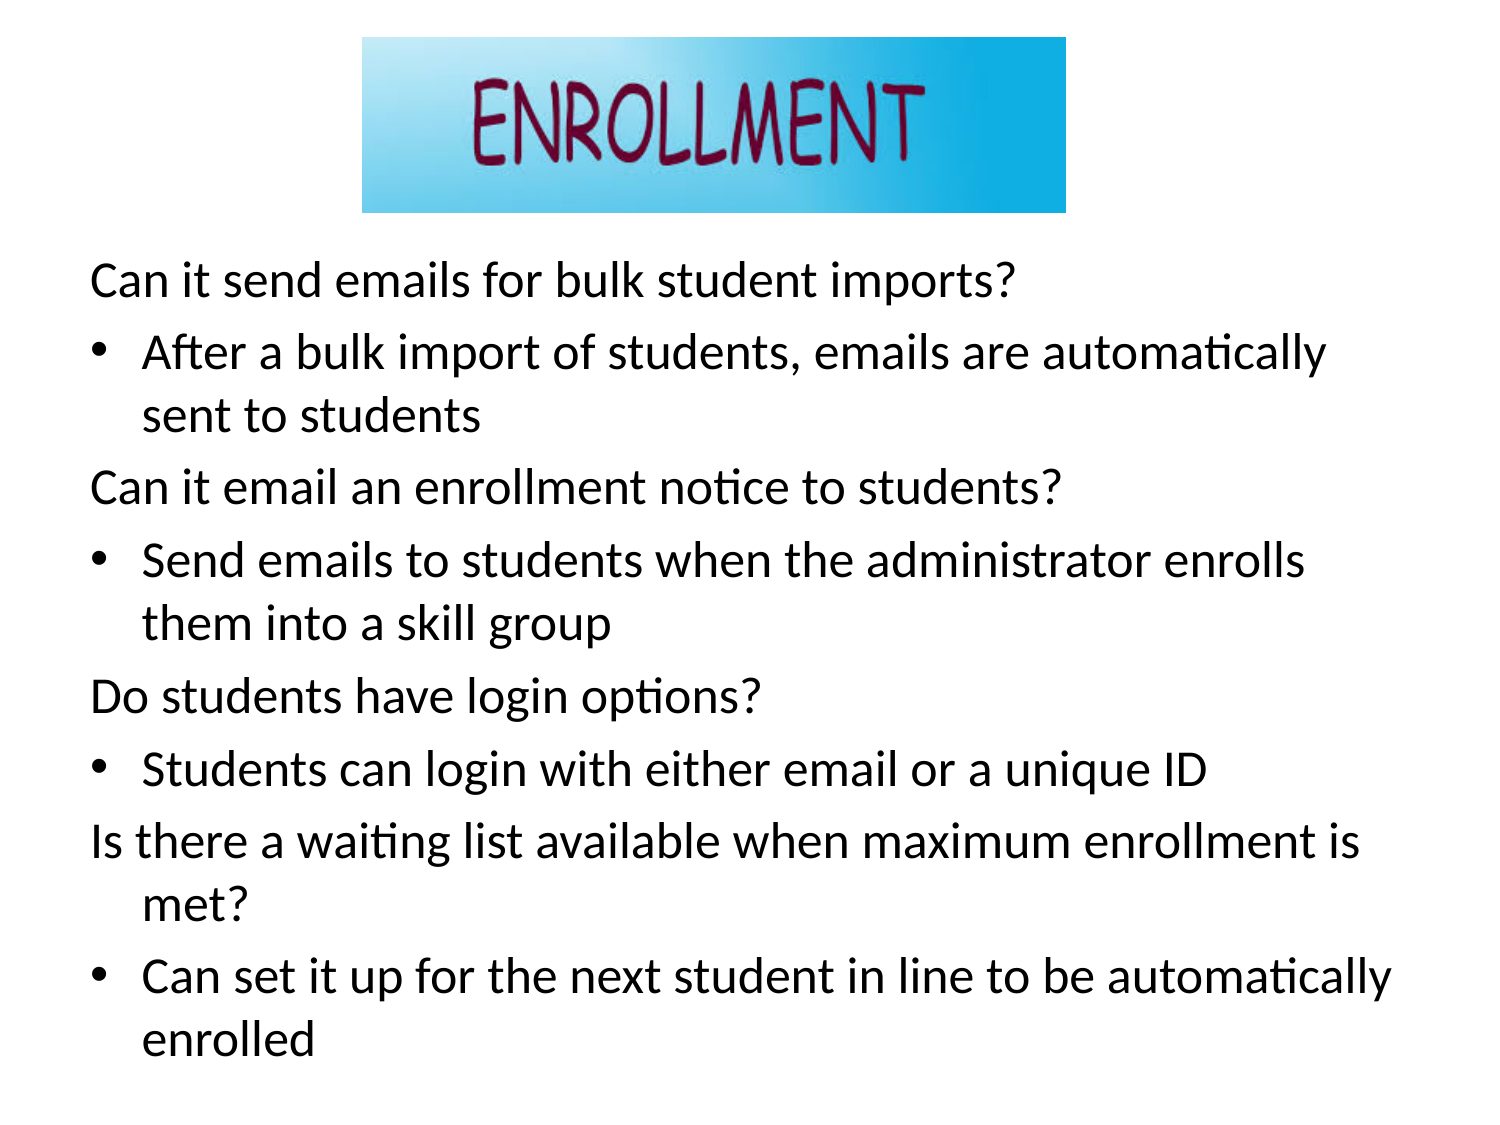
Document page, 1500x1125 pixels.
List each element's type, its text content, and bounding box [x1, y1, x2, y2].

list Can it send emails for bulk student imports? After a bulk import of students, emails are automatically sent to students Can it email an enrollment notice to students? Send emails to students when the administrator enrolls them into a skill group Do students have login options? Students can login with either email or a unique ID Is there a waiting list available when maximum enrollment is met? Can set it up for the next student in line to be automatically enrolled [75, 237, 1425, 1075]
picture [362, 37, 986, 213]
